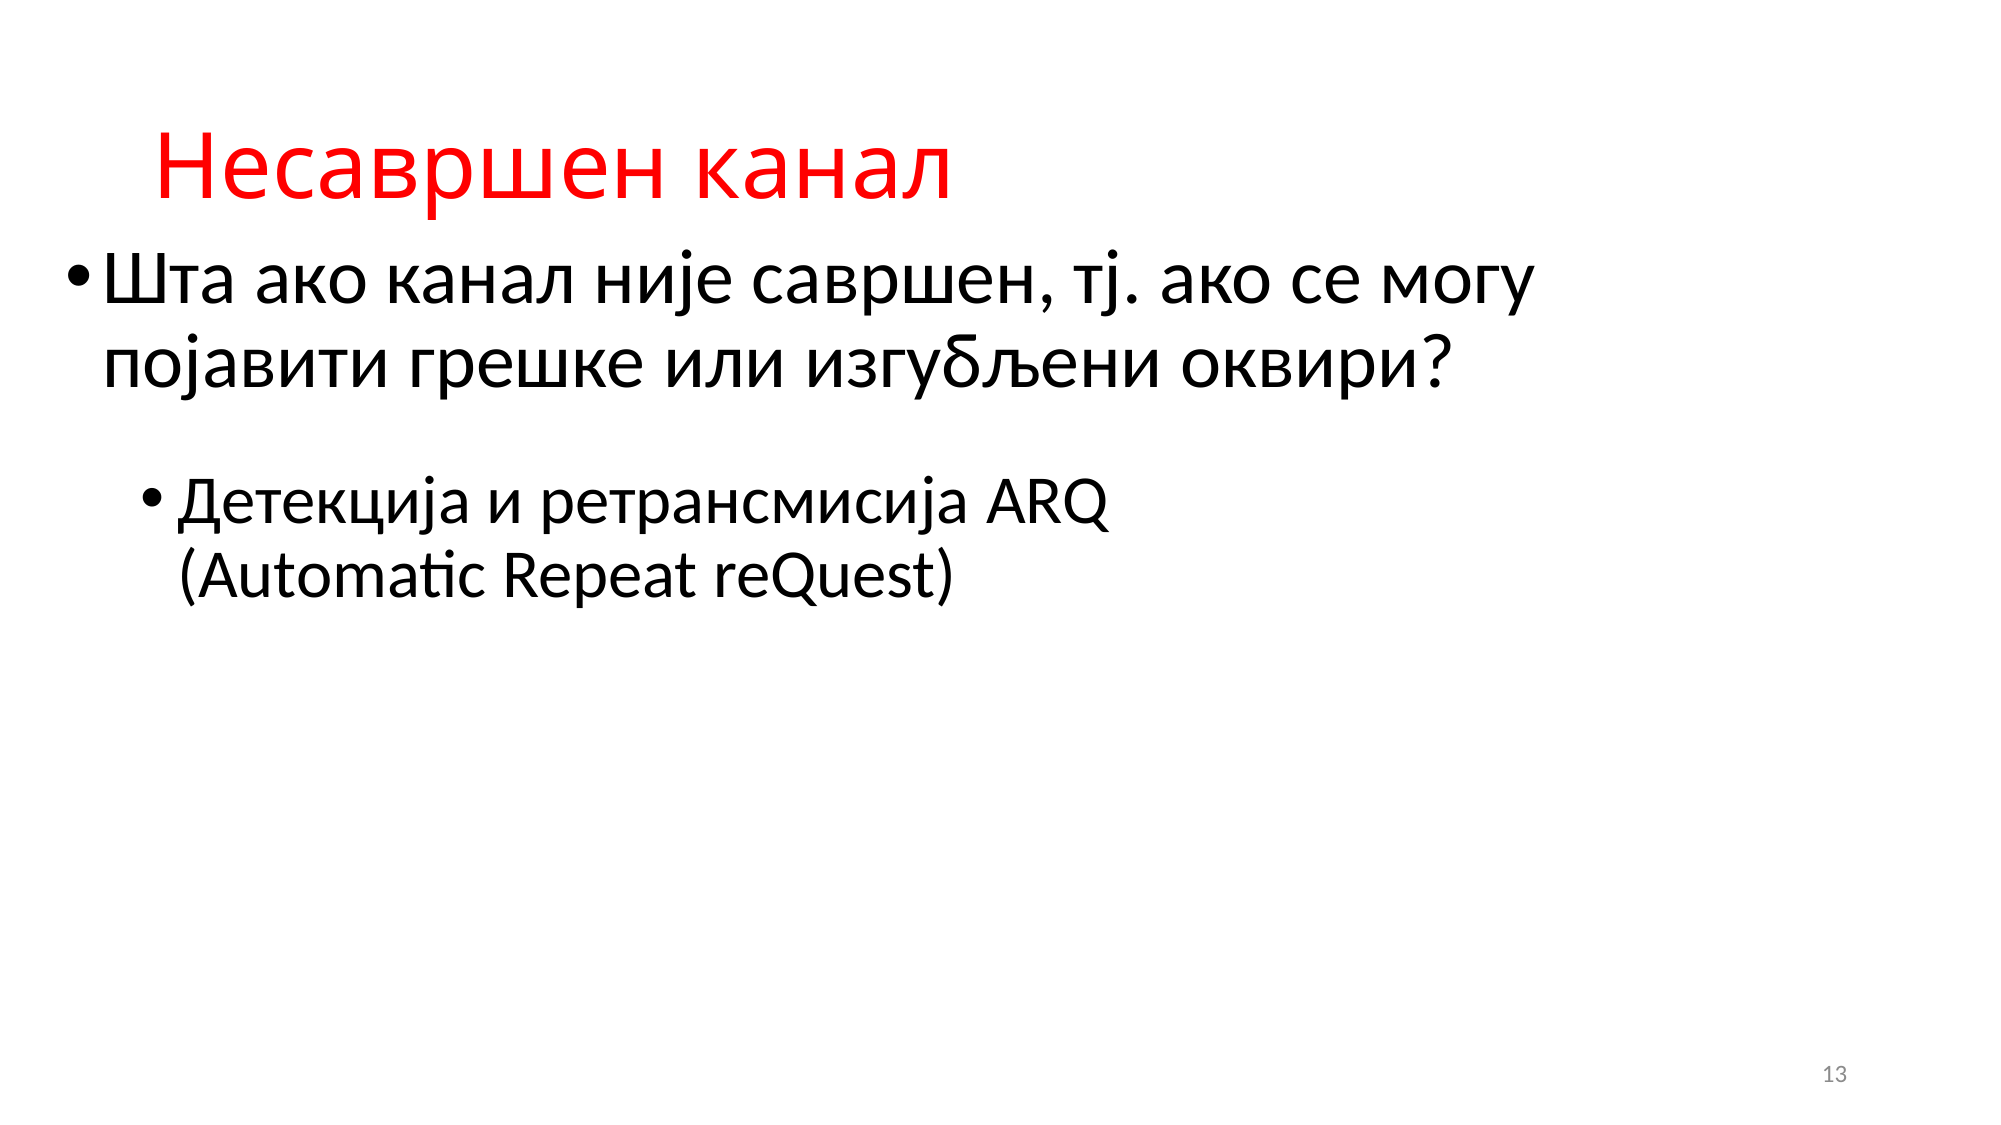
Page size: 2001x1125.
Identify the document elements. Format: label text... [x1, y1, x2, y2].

list Шта ако канал није савршен, тј. ако се могу појавити грешке или изгубљени оквири? Детекција и ретрансмисија ARQ (Automatic Repeat reQuest) [50, 229, 1652, 1013]
slide_number 13 [1412, 1042, 1863, 1103]
title Несавршен канал [137, 59, 1863, 278]
